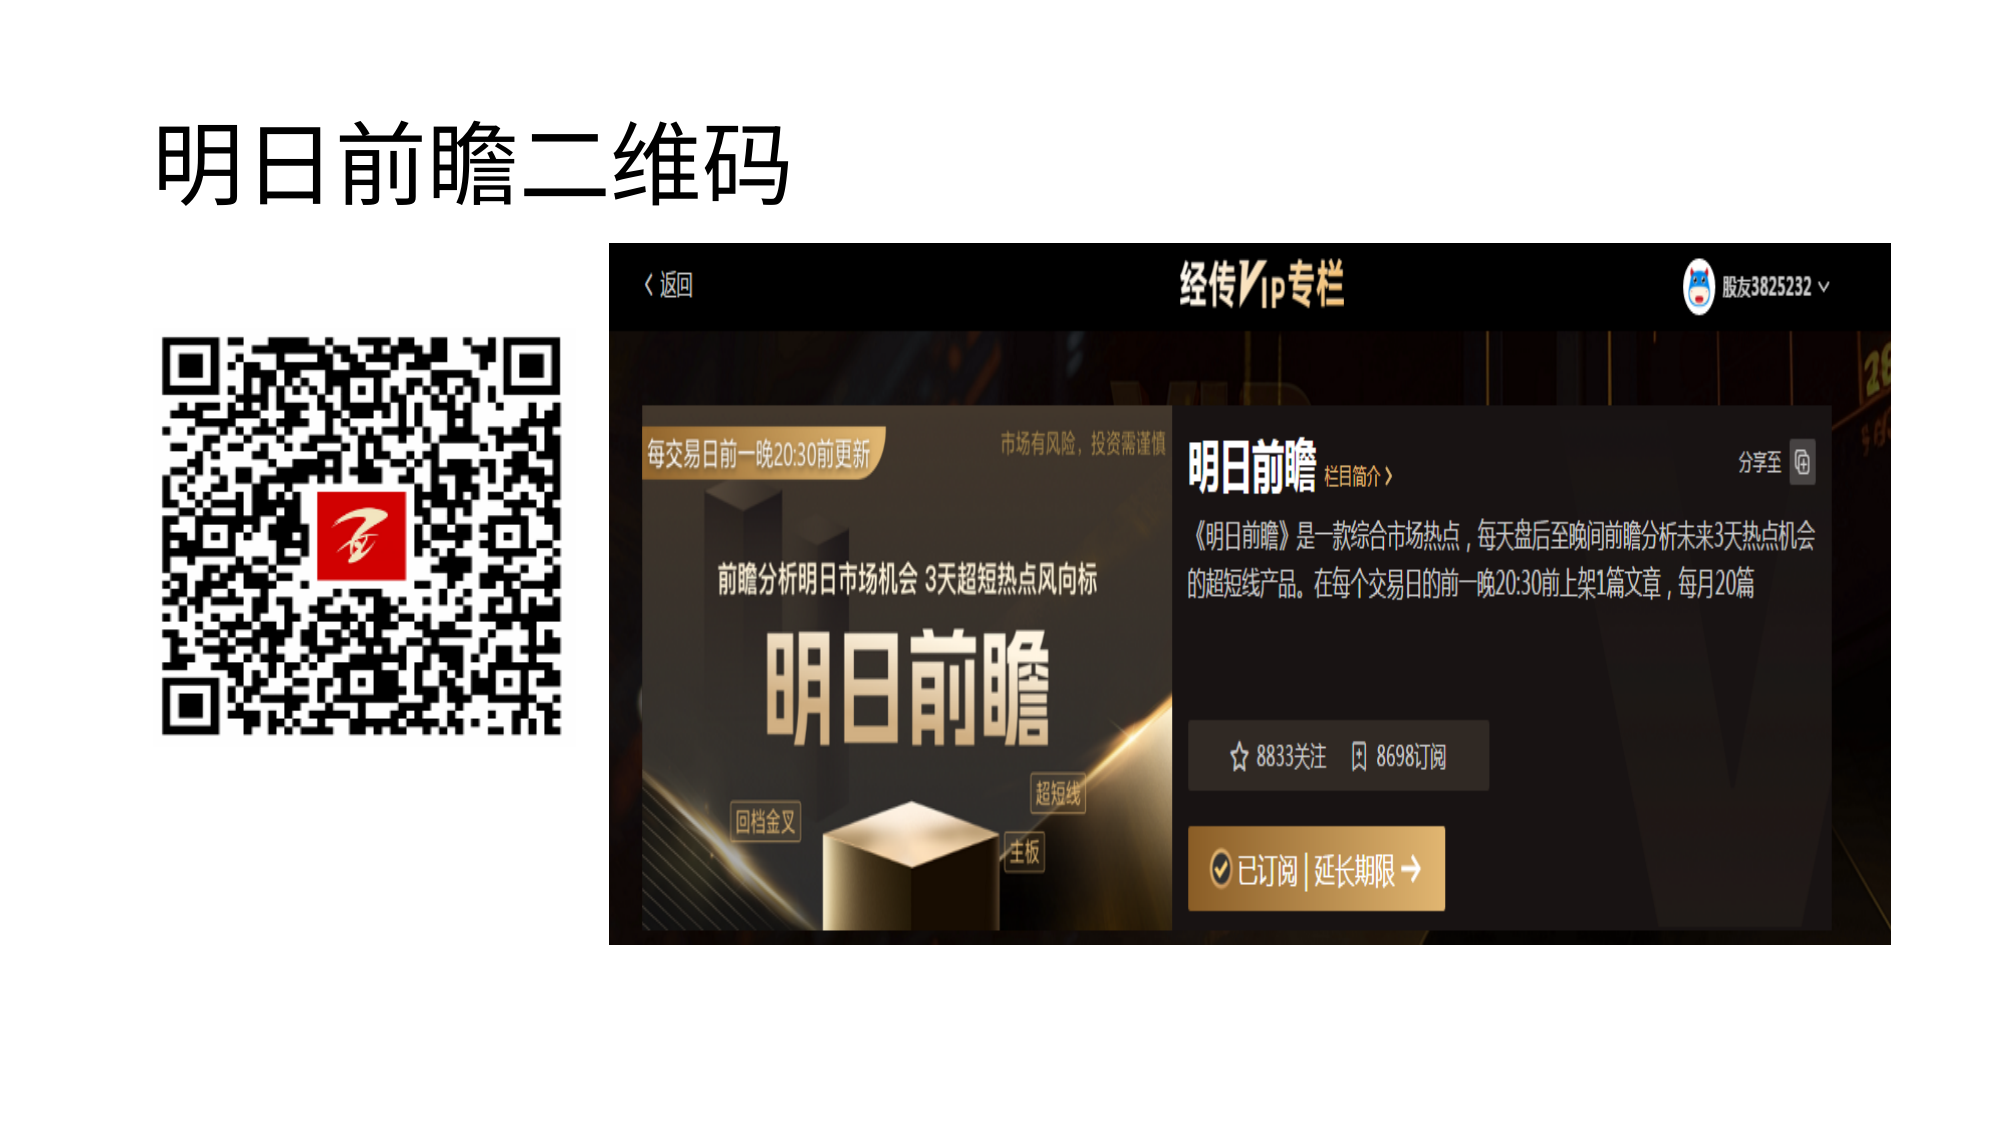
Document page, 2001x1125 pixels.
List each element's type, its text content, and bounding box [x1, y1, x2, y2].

title 明日前瞻二维码 [137, 59, 1863, 278]
picture [608, 243, 1891, 946]
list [153, 327, 576, 748]
